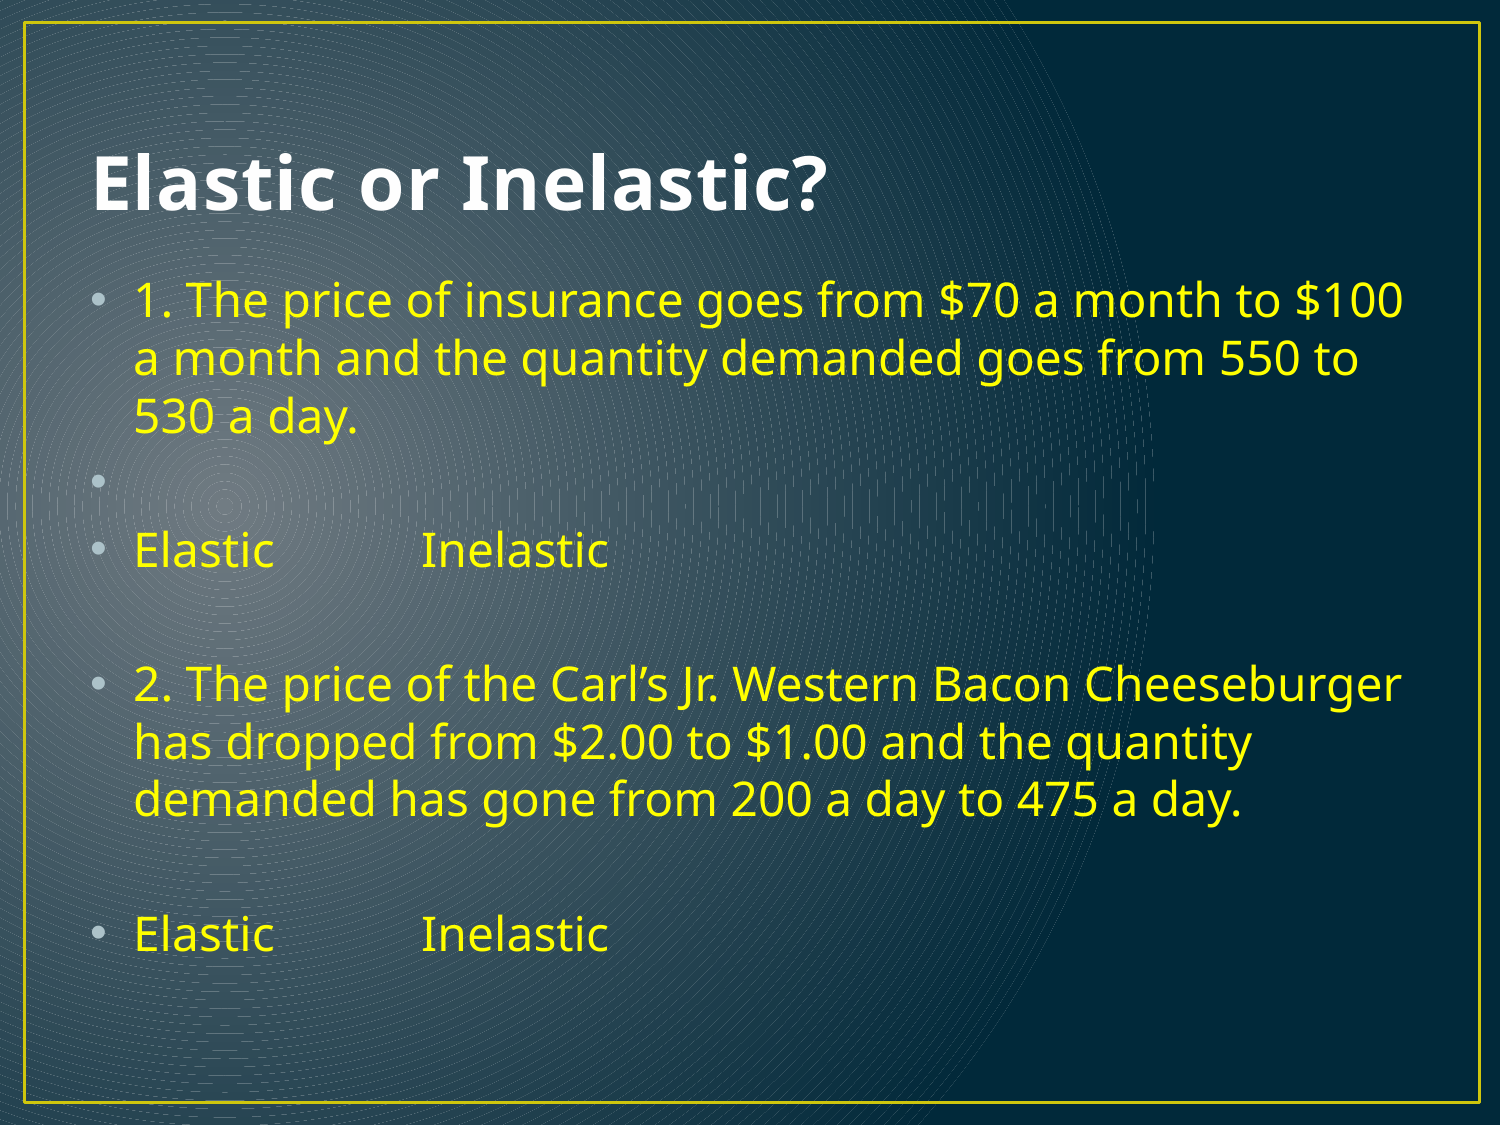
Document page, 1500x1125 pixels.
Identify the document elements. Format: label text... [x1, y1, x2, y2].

list 1. The price of insurance goes from $70 a month to $100 a month and the quantity demanded goes from 550 to 530 a day. Elastic Inelastic 2. The price of the Carl’s Jr. Western Bacon Cheeseburger has dropped from $2.00 to $1.00 and the quantity demanded has gone from 200 a day to 475 a day. Elastic Inelastic [75, 262, 1425, 1005]
title Elastic or Inelastic? [75, 45, 1425, 233]
